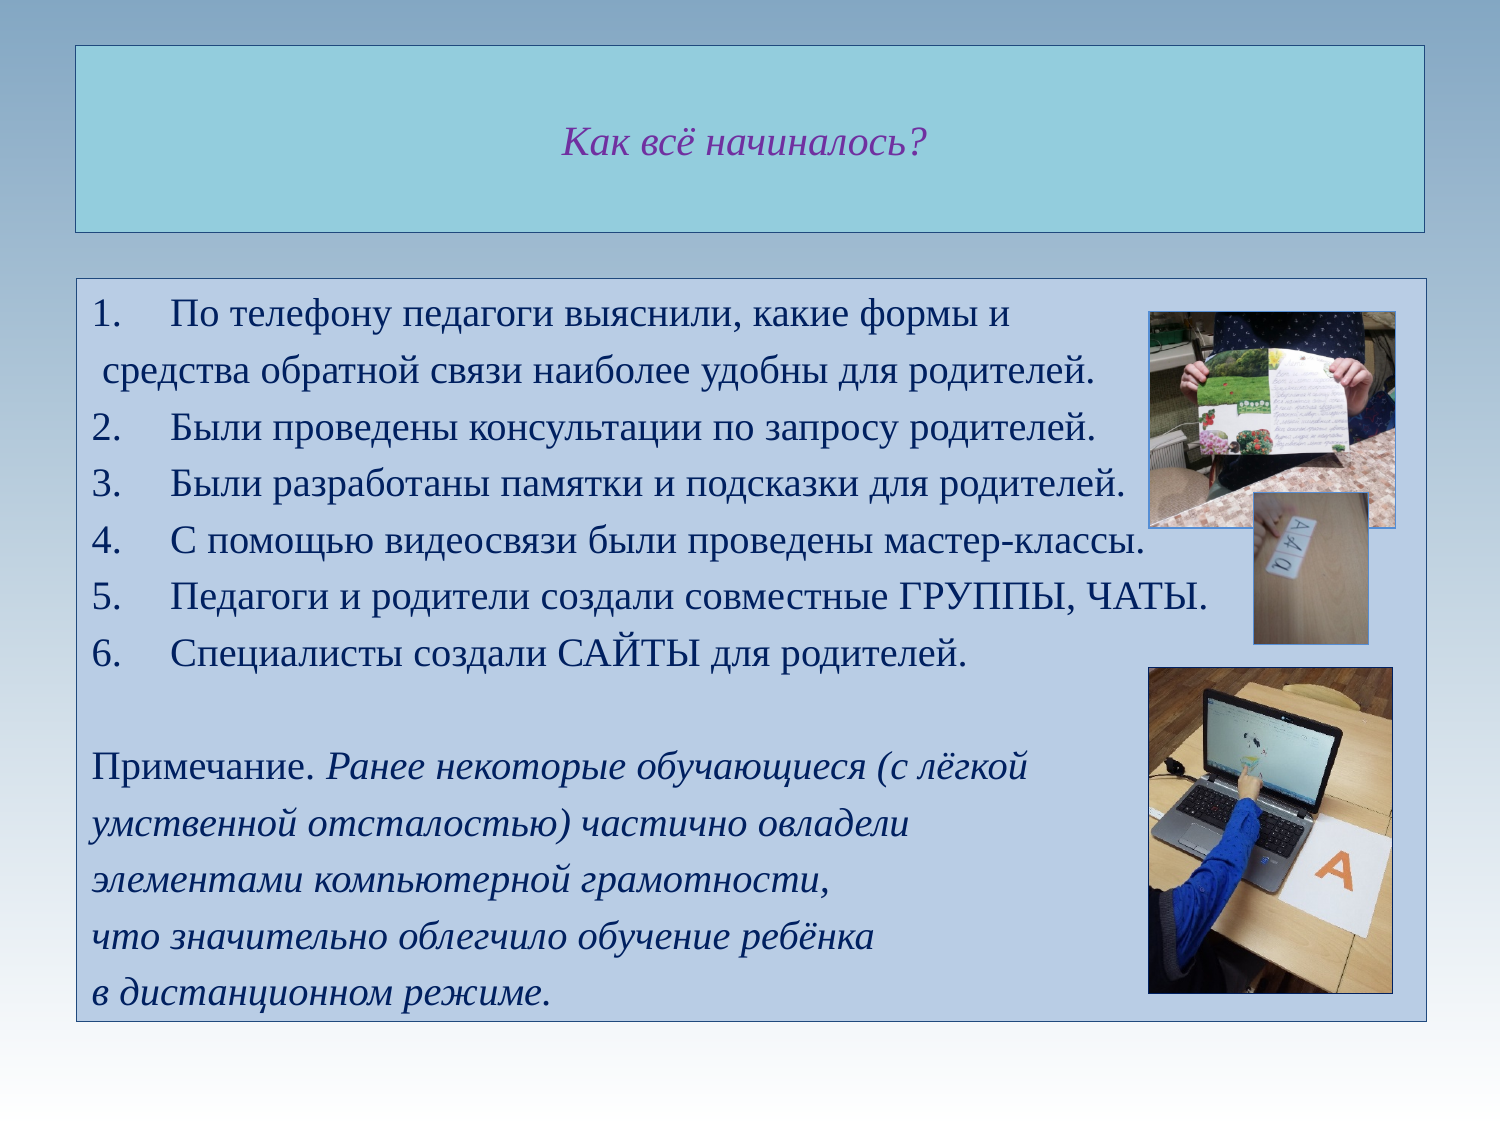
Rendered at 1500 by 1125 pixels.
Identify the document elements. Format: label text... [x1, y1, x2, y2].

title Как всё начиналось? [75, 45, 1425, 233]
picture [1149, 311, 1395, 644]
picture [1148, 667, 1394, 995]
list По телефону педагоги выяснили, какие формы и средства обратной связи наиболее удобны для родителей. Были проведены консультации по запросу родителей. Были разработаны памятки и подсказки для родителей. С помощью видеосвязи были проведены мастер-классы. Педагоги и родители создали совместные ГРУППЫ, ЧАТЫ. Специалисты создали САЙТЫ для родителей. Примечание. Ранее некоторые обучающиеся (с лёгкой умственной отсталостью) частично овладели элементами компьютерной грамотности, что значительно облегчило обучение ребёнка в дистанционном режиме. [76, 278, 1427, 1022]
